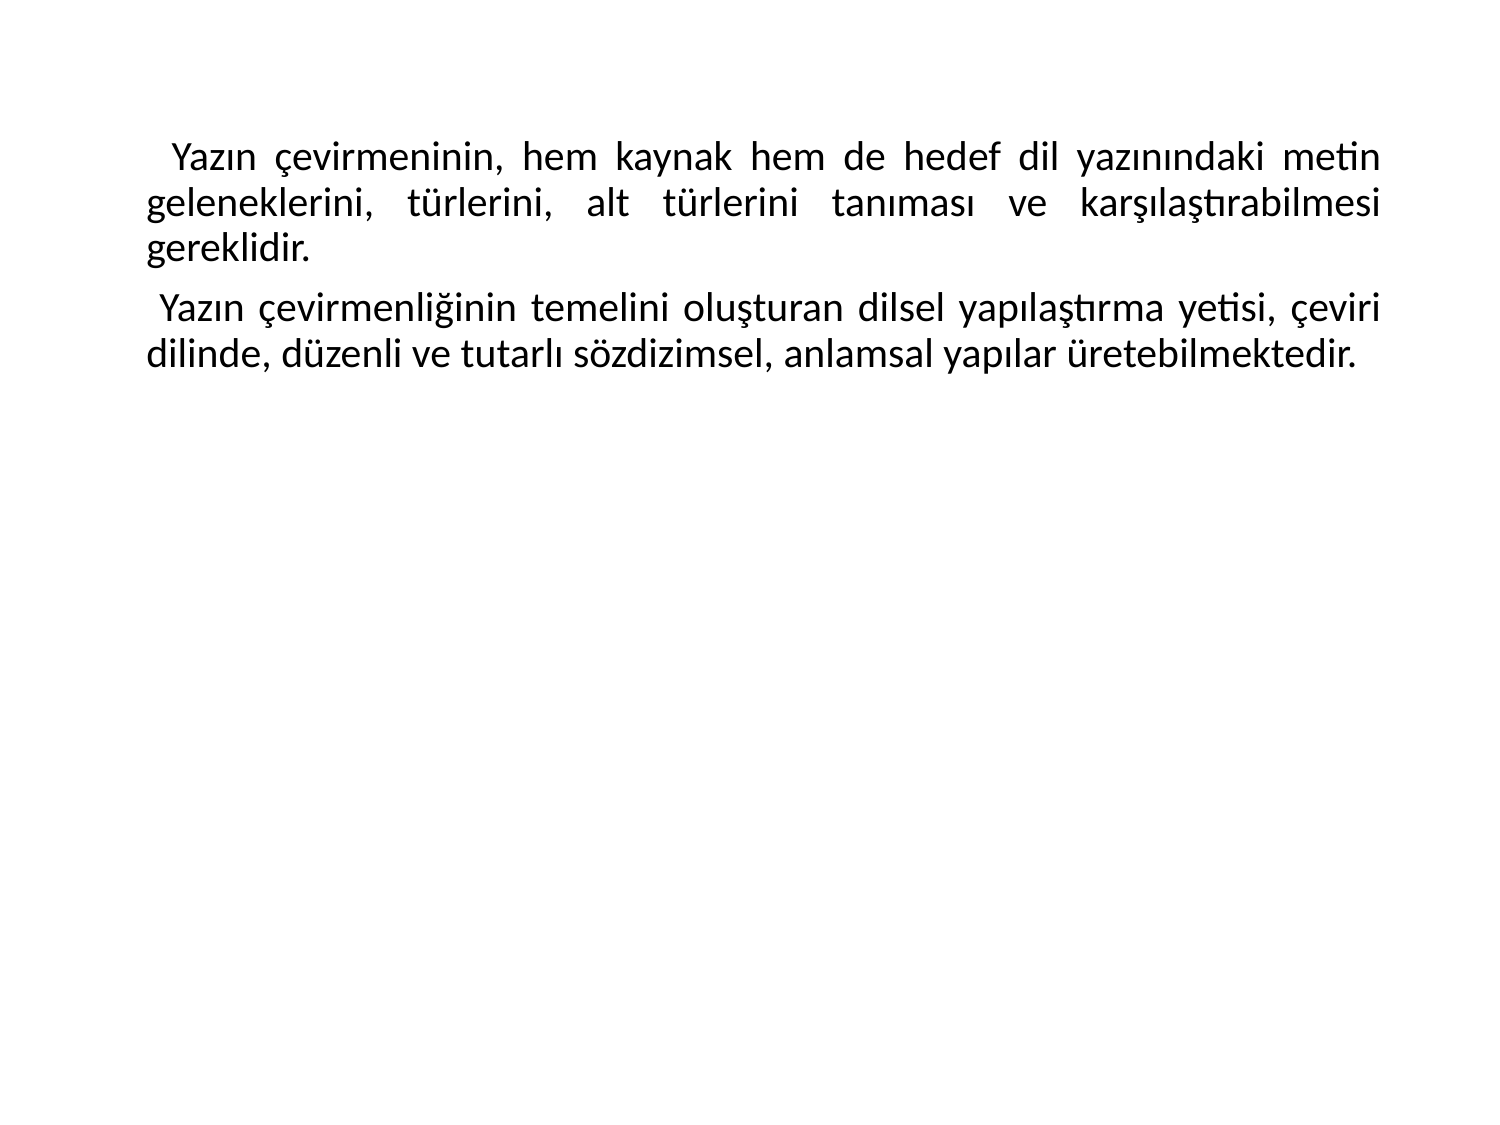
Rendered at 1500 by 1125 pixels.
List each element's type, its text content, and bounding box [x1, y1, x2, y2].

list Yazın çevirmeninin, hem kaynak hem de hedef dil yazınındaki metin geleneklerini, türlerini, alt türlerini tanıması ve karşılaştırabilmesi gereklidir. Yazın çevirmenliğinin temelini oluşturan dilsel yapılaştırma yetisi, çeviri dilinde, düzenli ve tutarlı sözdizimsel, anlamsal yapılar üretebilmektedir. [103, 125, 1397, 1014]
